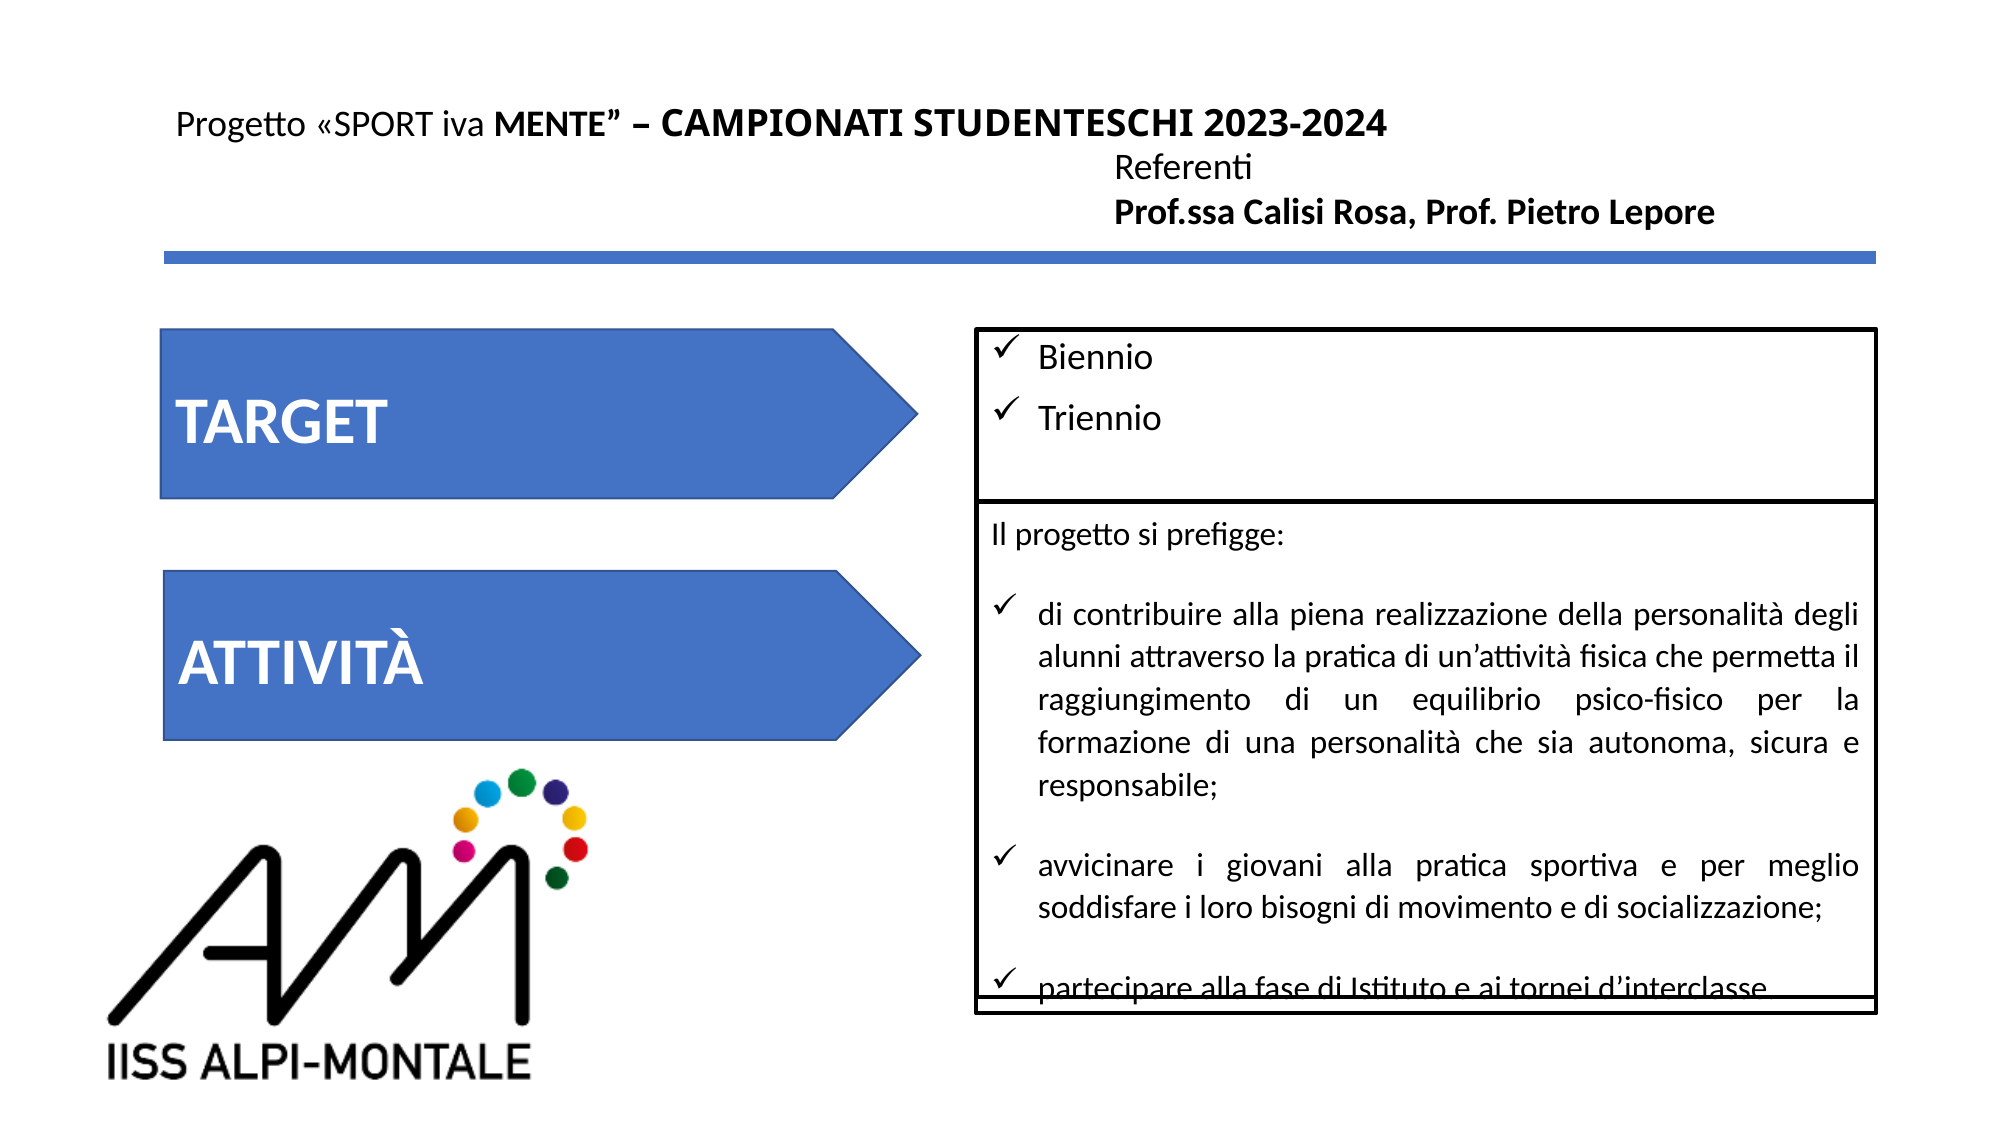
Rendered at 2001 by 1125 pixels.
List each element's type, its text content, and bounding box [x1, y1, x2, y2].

text_box TARGET [159, 328, 919, 500]
text_box Referenti Prof.ssa Calisi Rosa, Prof. Pietro Lepore [1099, 134, 1894, 284]
text_box ATTIVITÀ [162, 569, 922, 741]
text_box Il progetto si prefigge: di contribuire alla piena realizzazione della personalità degli alunni attraverso la pratica di un’attività fisica che permetta il raggiungimento di un equilibrio psico-fisico per la formazione di una personalità che sia autonoma, sicura e responsabile; avvicinare i giovani alla pratica sportiva e per meglio soddisfare i loro bisogni di movimento e di socializzazione; partecipare alla fase di Istituto e ai tornei d’interclasse. [976, 501, 1877, 1014]
subtitle Biennio Triennio [976, 329, 1877, 501]
picture [9, 724, 678, 1125]
title Progetto «SPORT iva MENTE” – CAMPIONATI STUDENTESCHI 2023-2024 [160, 13, 1873, 155]
